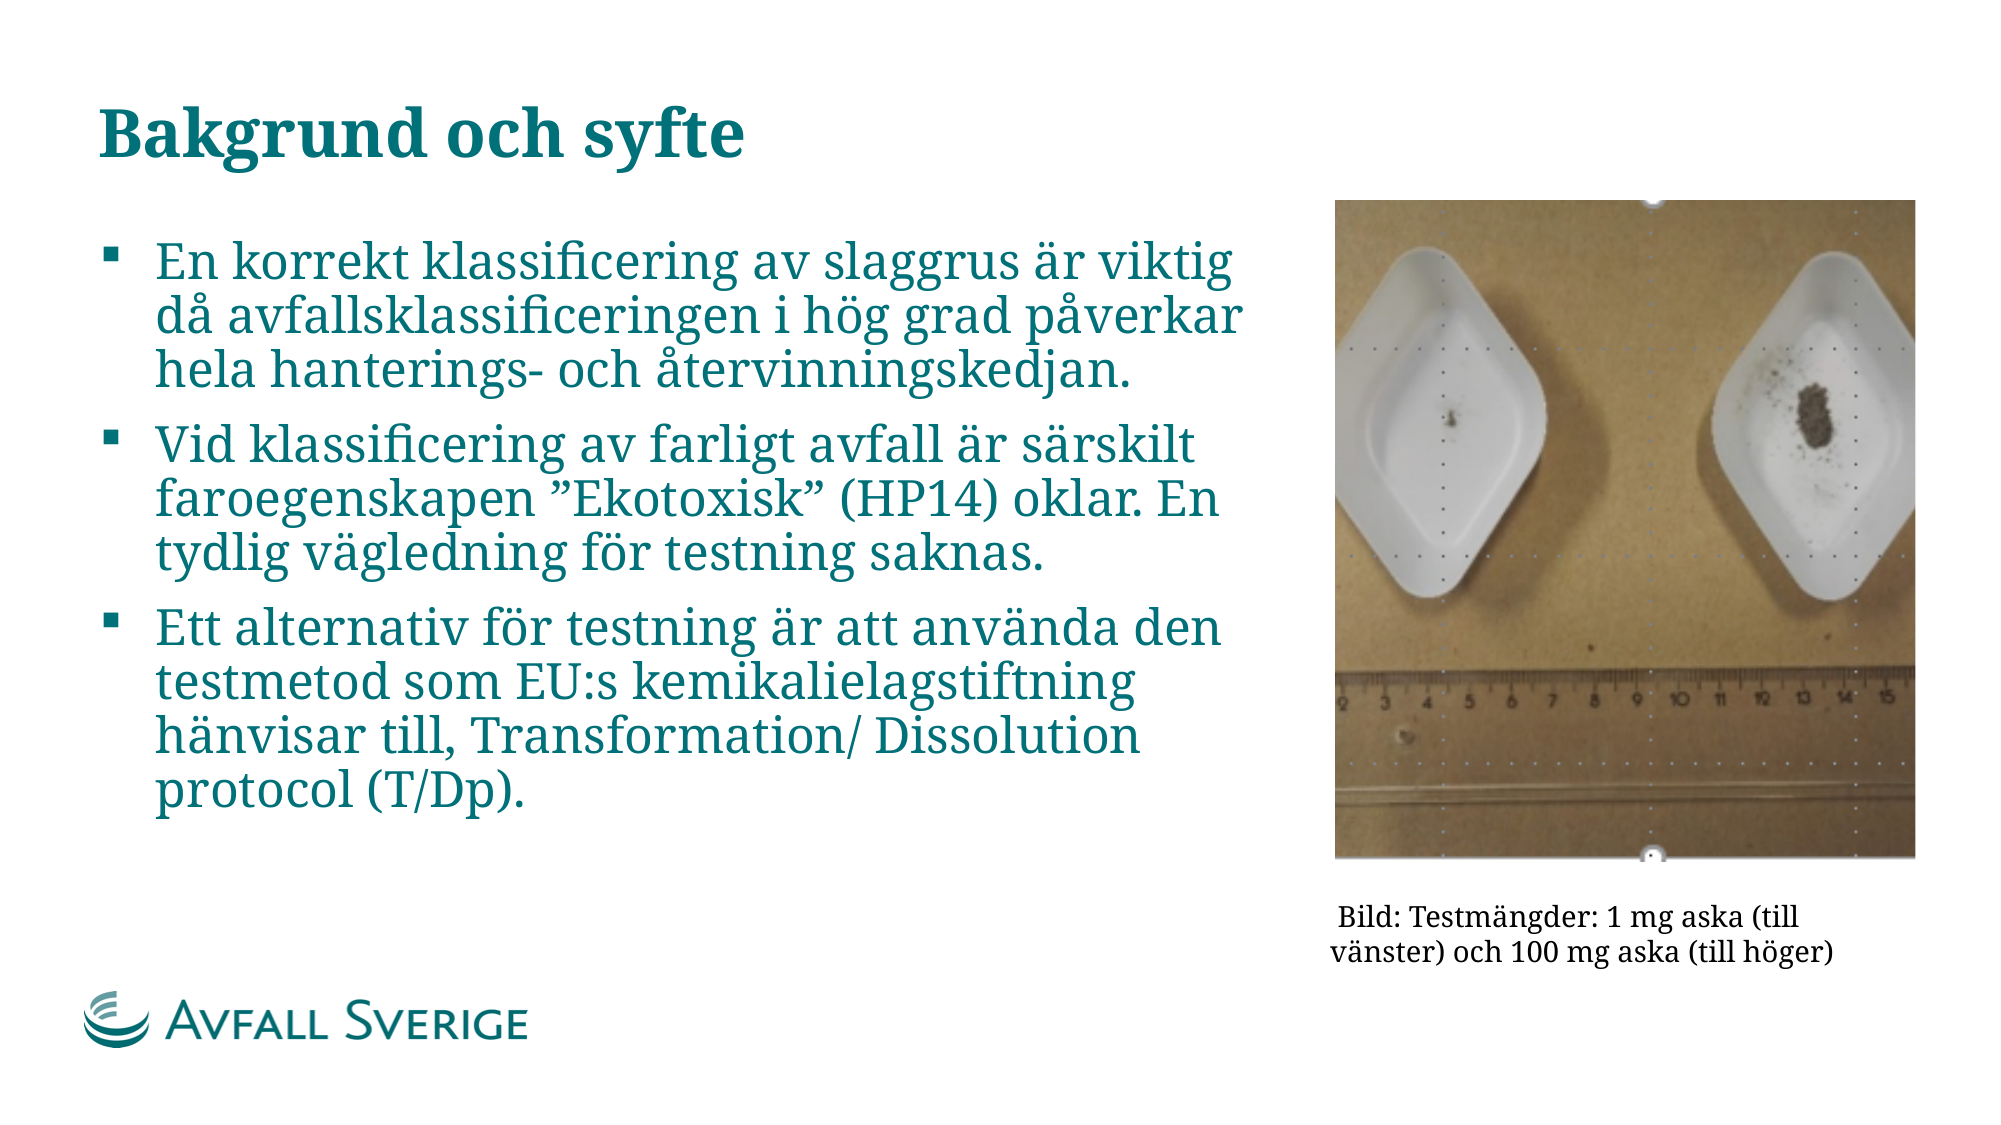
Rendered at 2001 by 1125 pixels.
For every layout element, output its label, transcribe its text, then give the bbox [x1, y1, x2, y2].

text_box Bild: Testmängder: 1 mg aska (till vänster) och 100 mg aska (till höger) [1315, 891, 1916, 976]
picture [84, 991, 528, 1048]
list En korrekt klassificering av slaggrus är viktig då avfallsklassificeringen i hög grad påverkar hela hanterings- och återvinningskedjan. Vid klassificering av farligt avfall är särskilt faroegenskapen ”Ekotoxisk” (HP14) oklar. En tydlig vägledning för testning saknas. Ett alternativ för testning är att använda den testmetod som EU:s kemikalielagstiftning hänvisar till, Transformation/ Dissolution protocol (T/Dp). [84, 229, 1273, 928]
title Bakgrund och syfte [83, 84, 1235, 189]
picture [1335, 200, 1916, 863]
